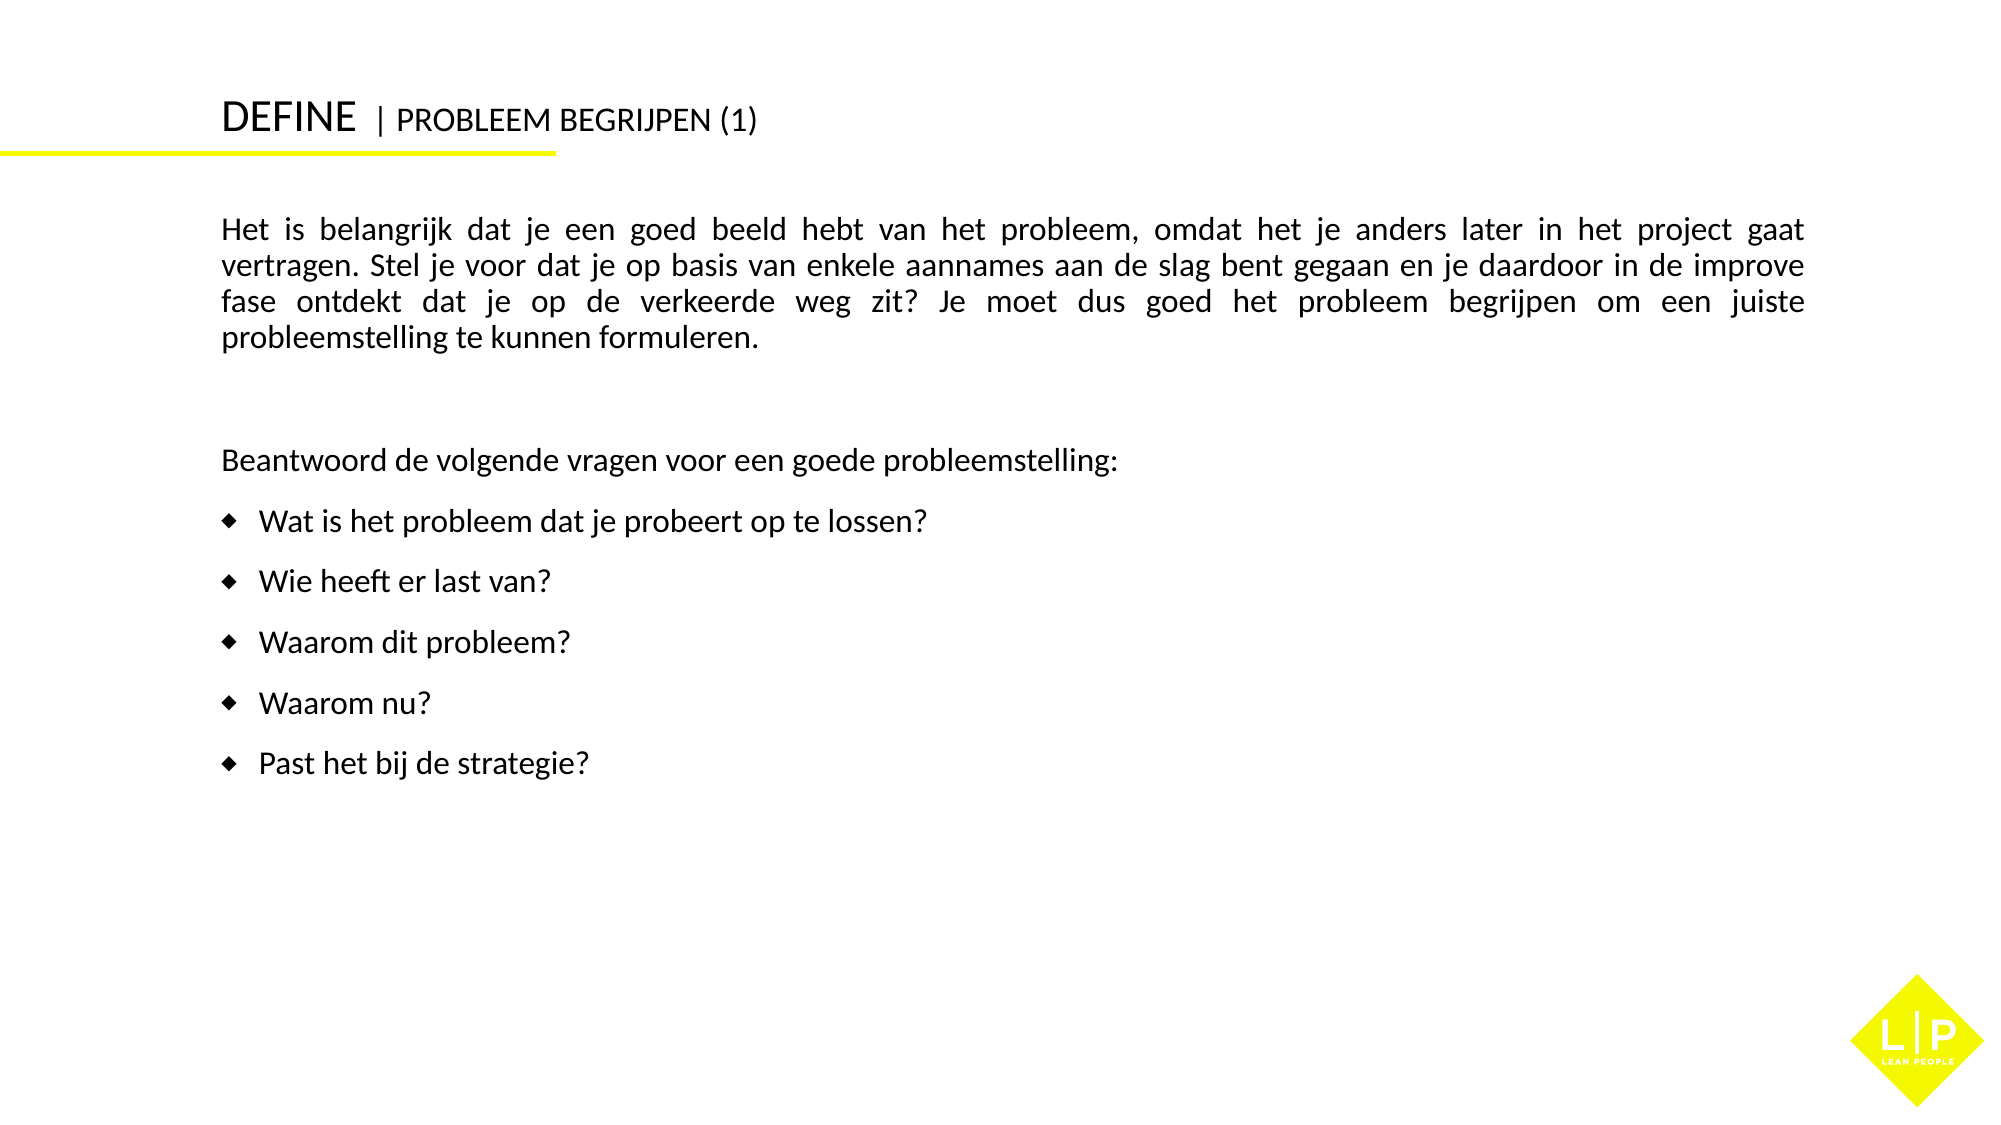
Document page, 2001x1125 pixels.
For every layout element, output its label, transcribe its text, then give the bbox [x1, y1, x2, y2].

text_box DEFINE | PROBLEEM BEGRIJPEN (1) [206, 64, 1142, 154]
list Het is belangrijk dat je een goed beeld hebt van het probleem, omdat het je anders later in het project gaat vertragen. Stel je voor dat je op basis van enkele aannames aan de slag bent gegaan en je daardoor in de improve fase ontdekt dat je op de verkeerde weg zit? Je moet dus goed het probleem begrijpen om een juiste probleemstelling te kunnen formuleren. Beantwoord de volgende vragen voor een goede probleemstelling: Wat is het probleem dat je probeert op te lossen? Wie heeft er last van? Waarom dit probleem? Waarom nu? Past het bij de strategie? [206, 204, 1823, 979]
picture [1839, 962, 1996, 1118]
